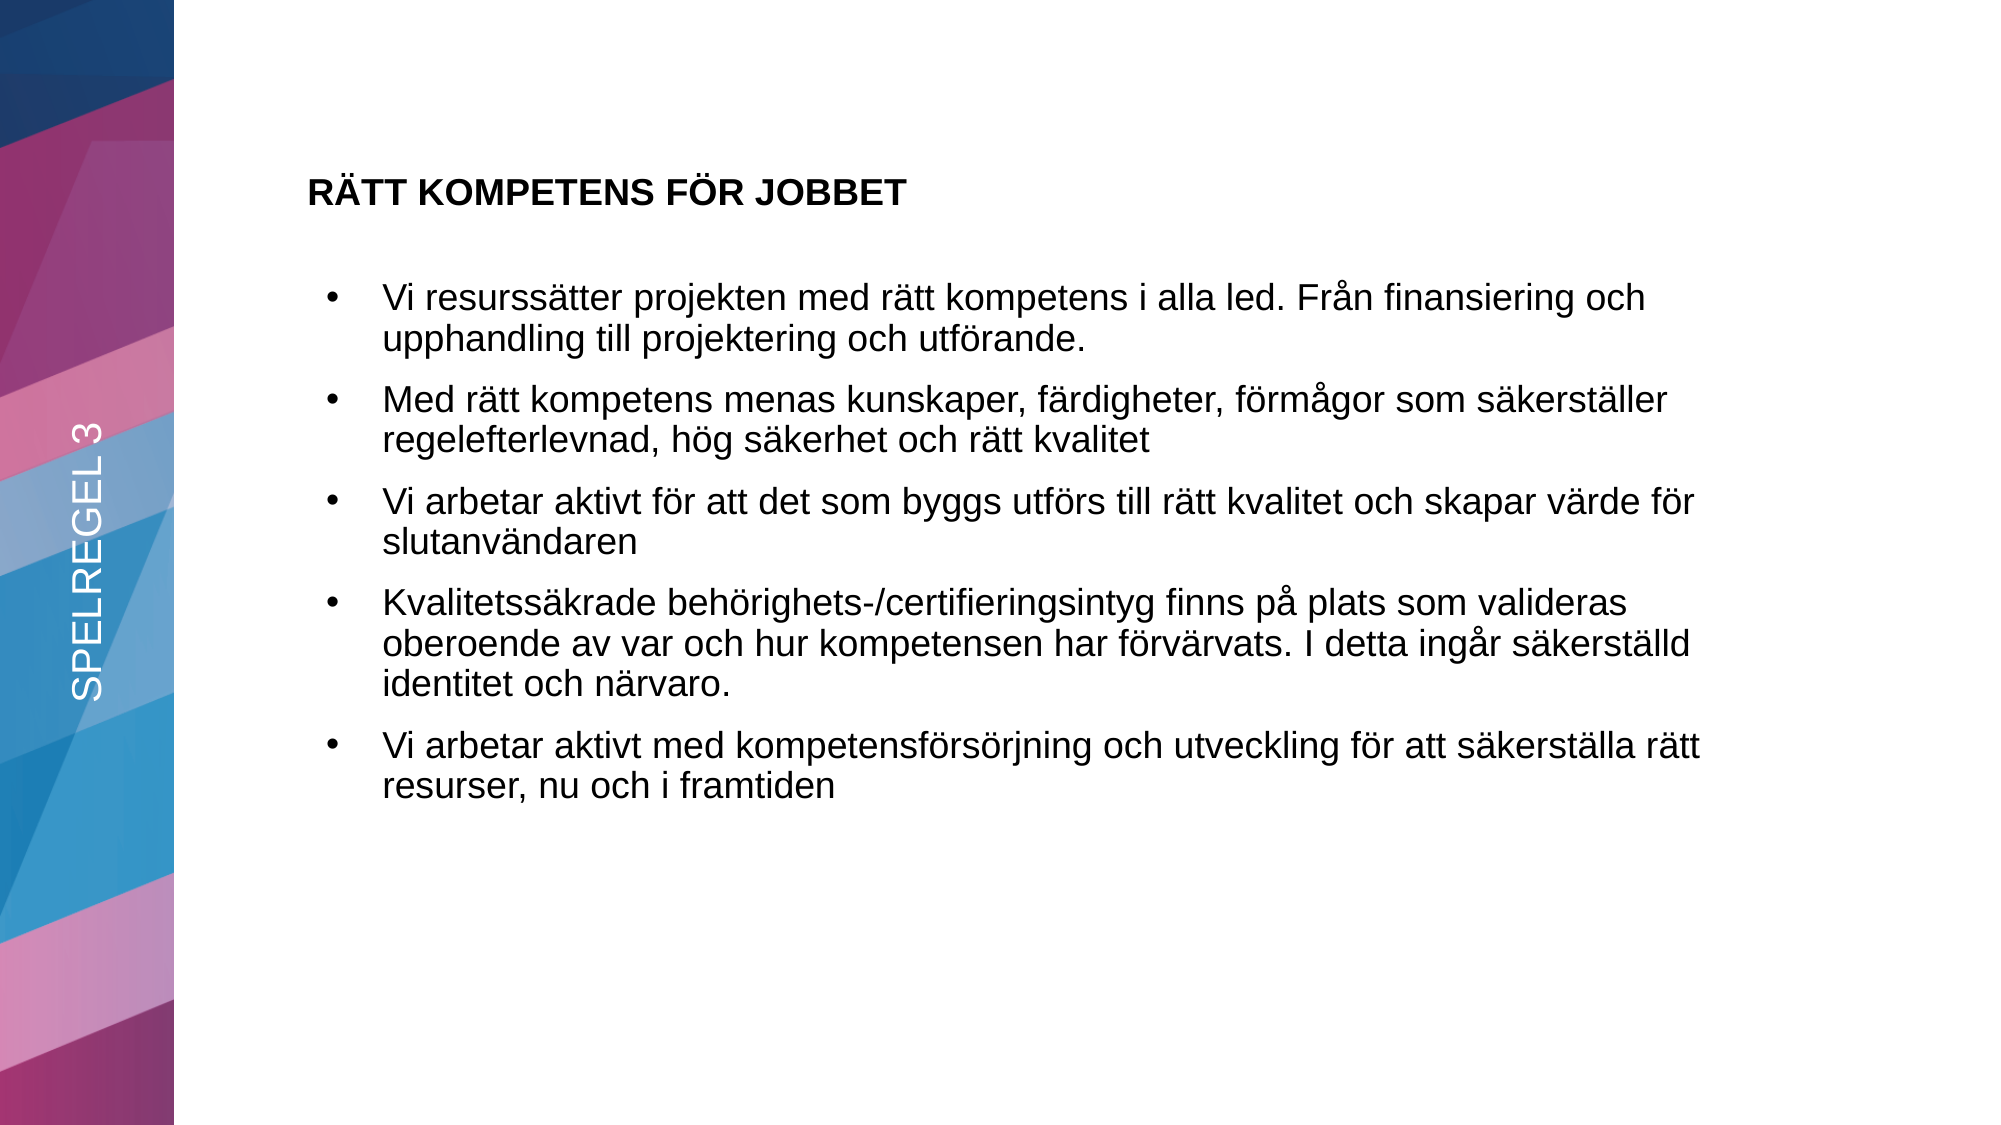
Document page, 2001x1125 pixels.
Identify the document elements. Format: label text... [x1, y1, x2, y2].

list Vi resurssätter projekten med rätt kompetens i alla led. Från finansiering och upphandling till projektering och utförande. Med rätt kompetens menas kunskaper, färdigheter, förmågor som säkerställer regelefterlevnad, hög säkerhet och rätt kvalitet Vi arbetar aktivt för att det som byggs utförs till rätt kvalitet och skapar värde för slutanvändaren Kvalitetssäkrade behörighets-/certifieringsintyg finns på plats som valideras oberoende av var och hur kompetensen har förvärvats. I detta ingår säkerställd identitet och närvaro. Vi arbetar aktivt med kompetensförsörjning och utveckling för att säkerställa rätt resurser, nu och i framtiden [292, 270, 1830, 985]
picture [0, 0, 175, 1125]
title RÄTT KOMPETENS FÖR JOBBET [292, 165, 1827, 245]
